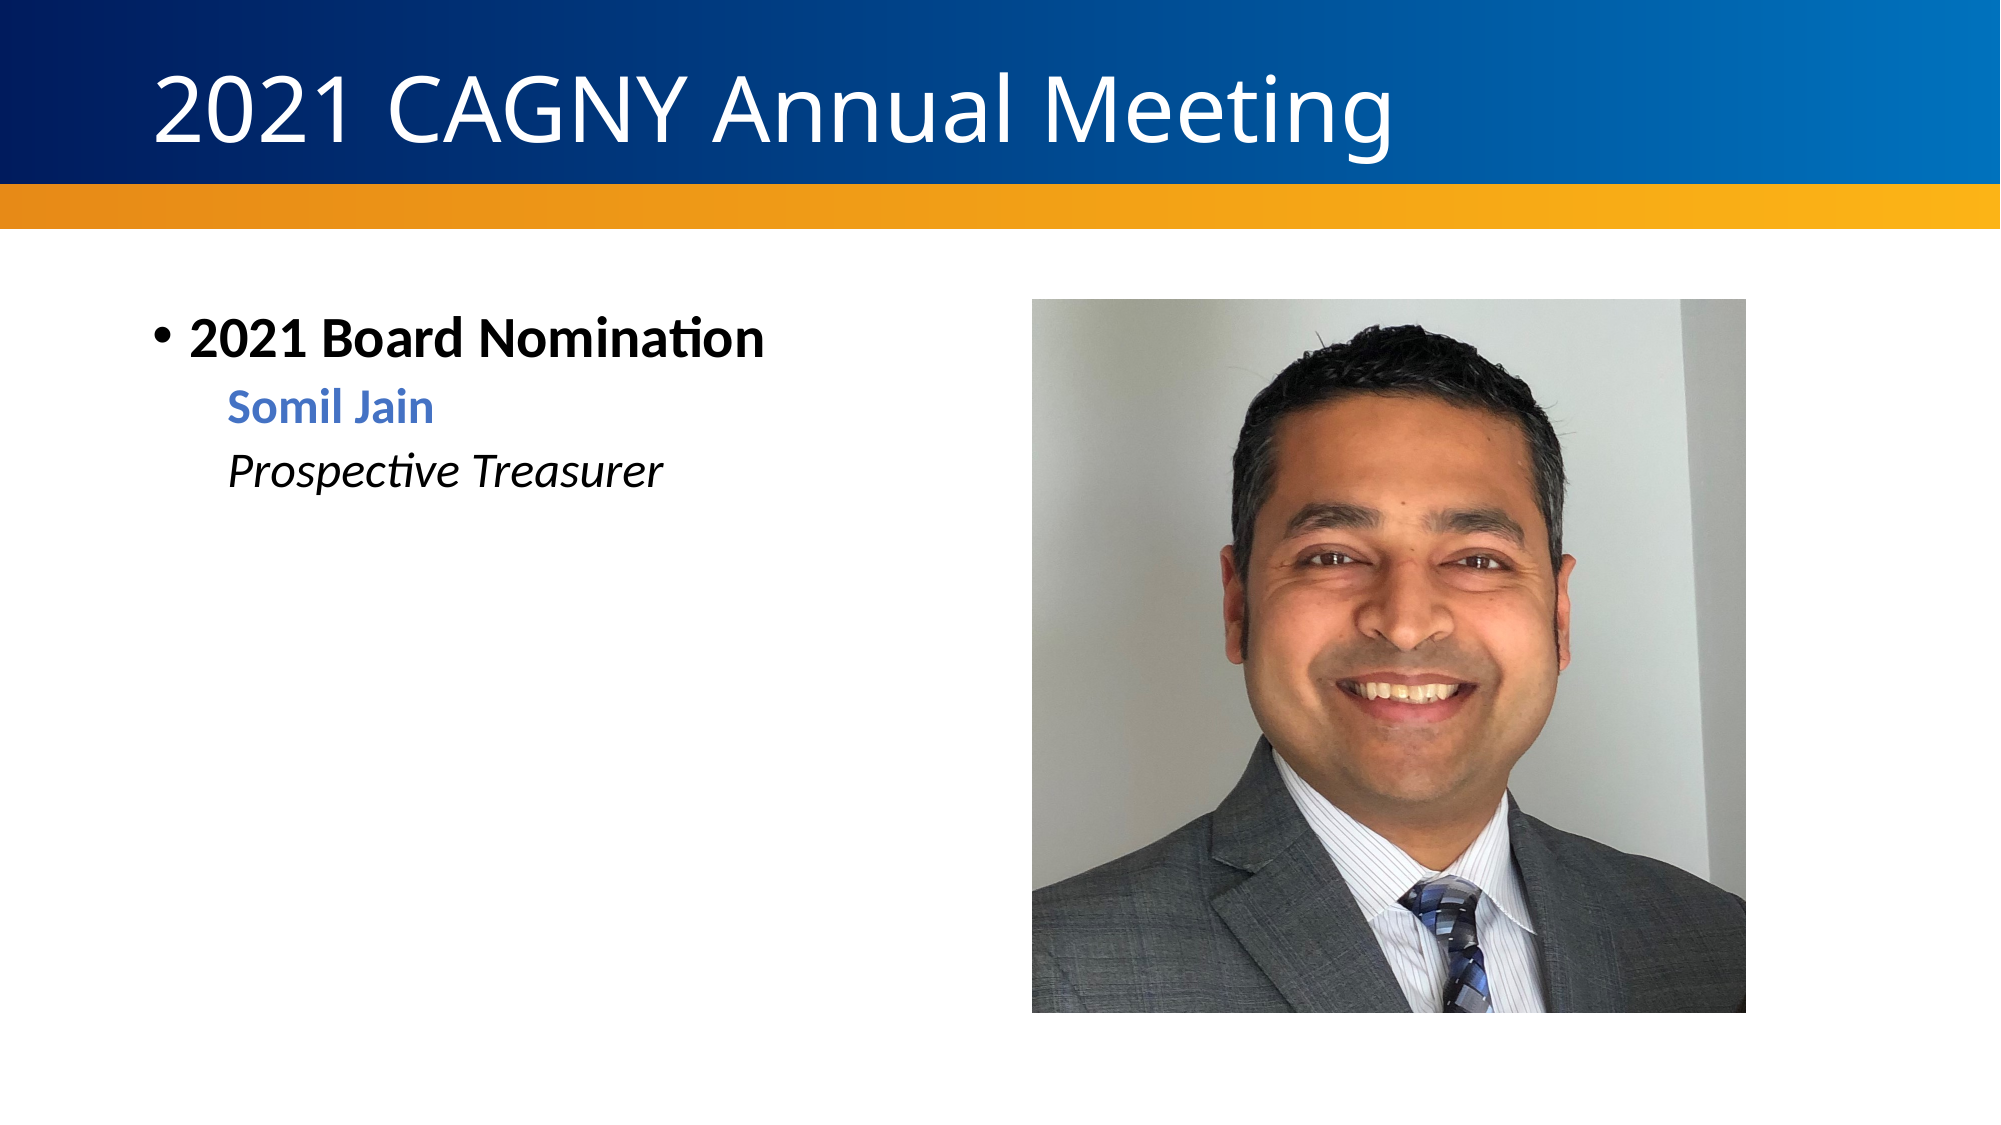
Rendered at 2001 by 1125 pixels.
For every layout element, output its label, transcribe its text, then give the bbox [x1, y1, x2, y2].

picture [1032, 299, 1746, 1013]
title 2021 CAGNY Annual Meeting [137, 8, 1863, 217]
list 2021 Board Nomination Somil Jain Prospective Treasurer [137, 299, 1863, 1014]
